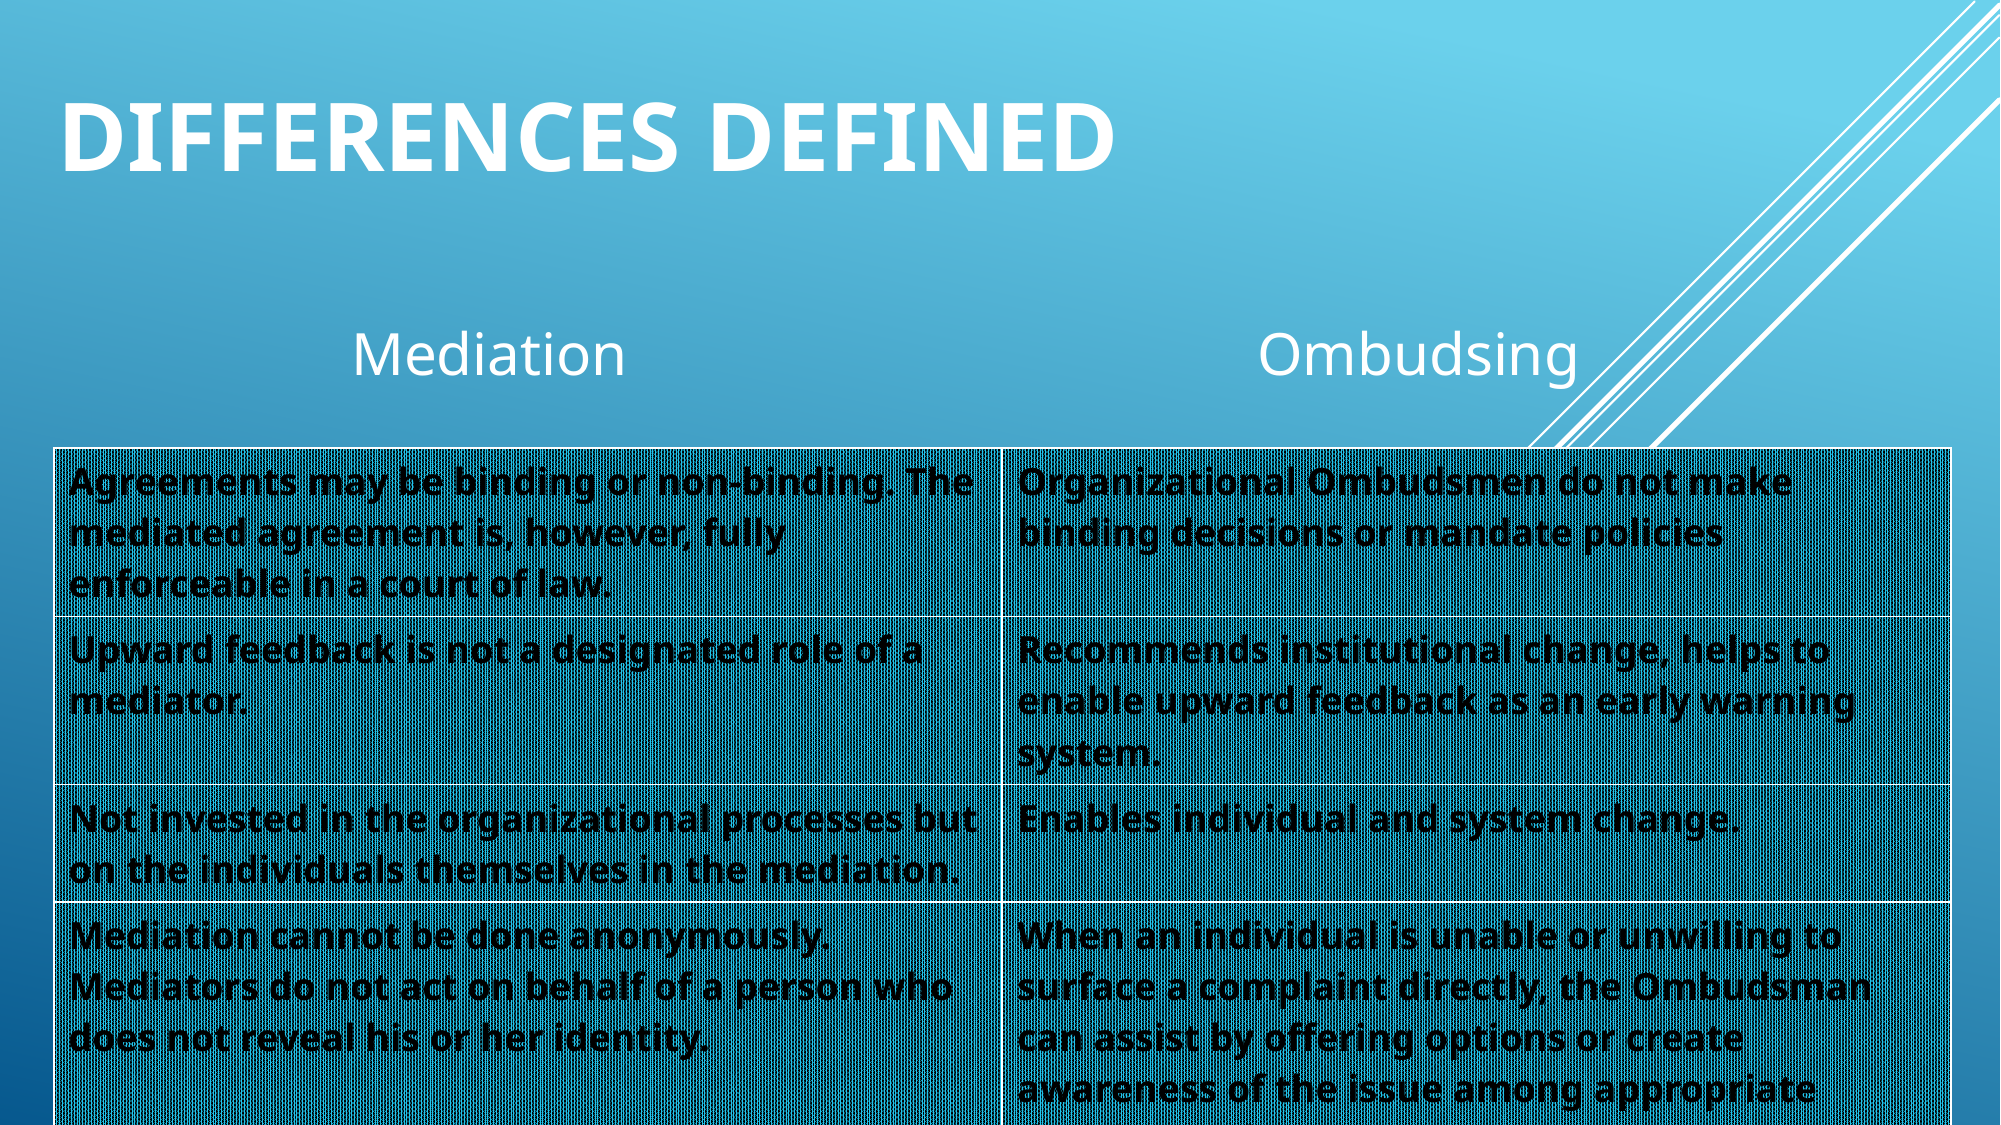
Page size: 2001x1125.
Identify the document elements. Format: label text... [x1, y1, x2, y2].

table_cell Not invested in the organizational processes but on the individuals themselves in the mediation. [55, 785, 1001, 901]
text_box Ombudsing [1242, 309, 1893, 395]
title Differences defined [42, 68, 1271, 198]
table_cell Upward feedback is not a designated role of a mediator. [55, 617, 1001, 784]
table_cell Mediation cannot be done anonymously. Mediators do not act on behalf of a person who does not reveal his or her identity. [55, 903, 1001, 1125]
text_box Mediation [336, 309, 976, 395]
table_cell Recommends institutional change, helps to enable upward feedback as an early warning system. [1003, 617, 1950, 784]
table_header Agreements may be binding or non-binding. The mediated agreement is, however, fully enforceable in a court of law. [55, 449, 1001, 616]
table_header Organizational Ombudsmen do not make binding decisions or mandate policies [1003, 449, 1950, 616]
table_cell When an individual is unable or unwilling to surface a complaint directly, the Ombudsman can assist by offering options or create awareness of the issue among appropriate decision-makers. [1003, 903, 1950, 1125]
table_cell Enables individual and system change. [1003, 785, 1950, 901]
